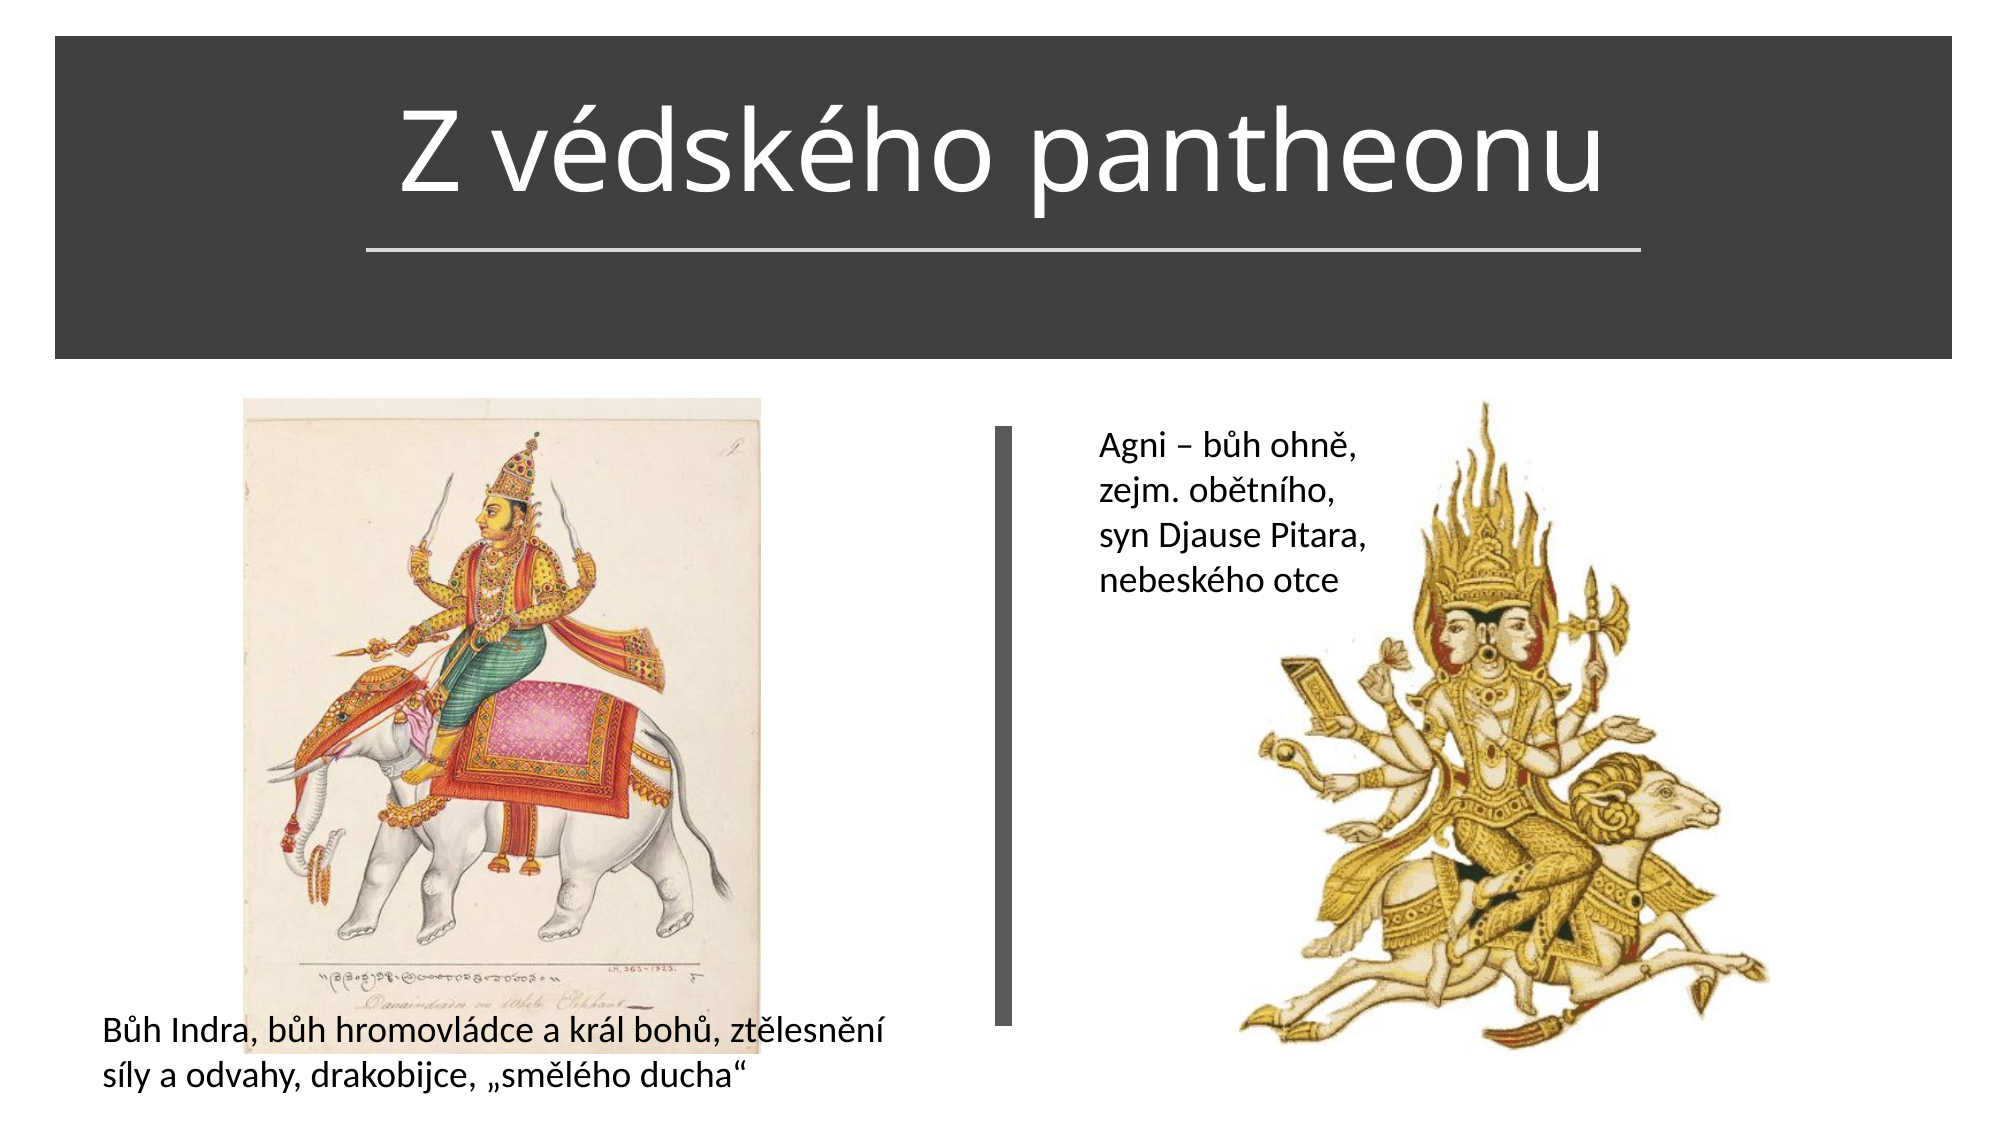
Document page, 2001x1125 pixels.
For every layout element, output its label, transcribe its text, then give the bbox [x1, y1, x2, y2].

text_box Agni – bůh ohně, zejm. obětního, syn Djause Pitara, nebeského otce [1084, 412, 1239, 608]
text_box Bůh Indra, bůh hromovládce a král bohů, ztělesnění síly a odvahy, drakobijce, „smělého ducha“ [87, 997, 935, 1103]
text_box [64, 45, 1942, 350]
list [243, 398, 761, 1054]
title Z védského pantheonu [89, 71, 1917, 224]
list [1239, 398, 1770, 1054]
